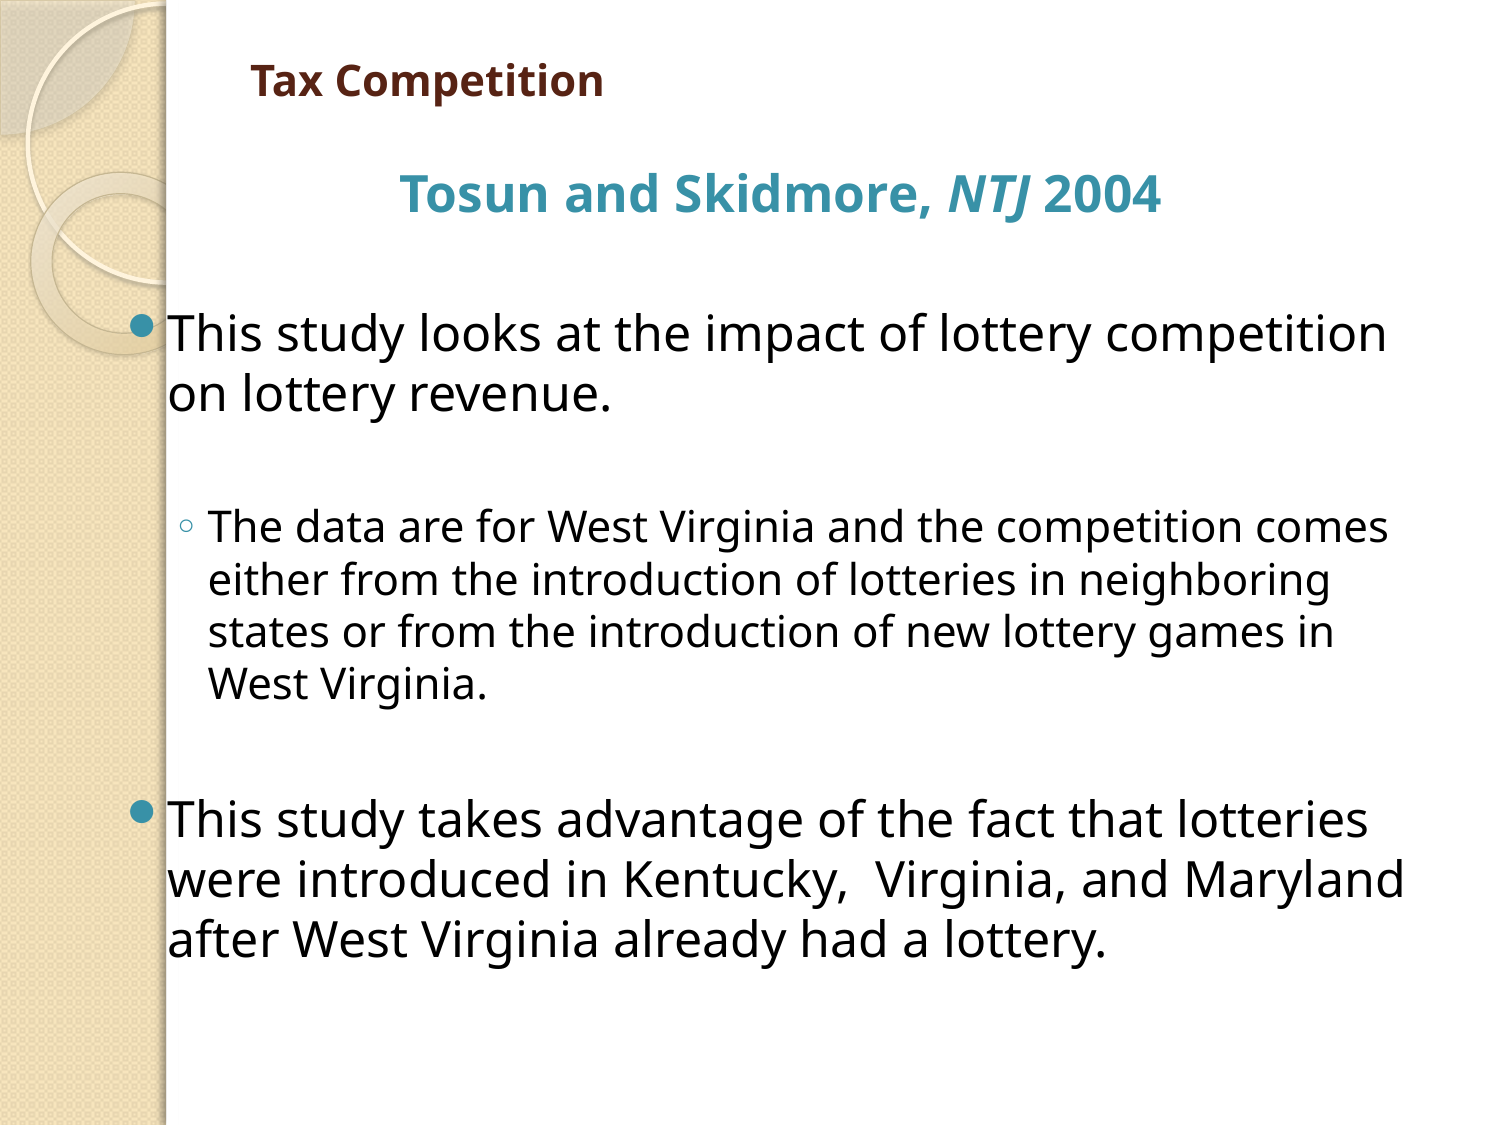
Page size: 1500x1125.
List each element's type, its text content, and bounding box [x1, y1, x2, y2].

list Tosun and Skidmore, NTJ 2004 This study looks at the impact of lottery competition on lottery revenue. The data are for West Virginia and the competition comes either from the introduction of lotteries in neighboring states or from the introduction of new lottery games in West Virginia. This study takes advantage of the fact that lotteries were introduced in Kentucky, Virginia, and Maryland after West Virginia already had a lottery. [99, 153, 1450, 988]
title Tax Competition [235, 45, 1466, 113]
